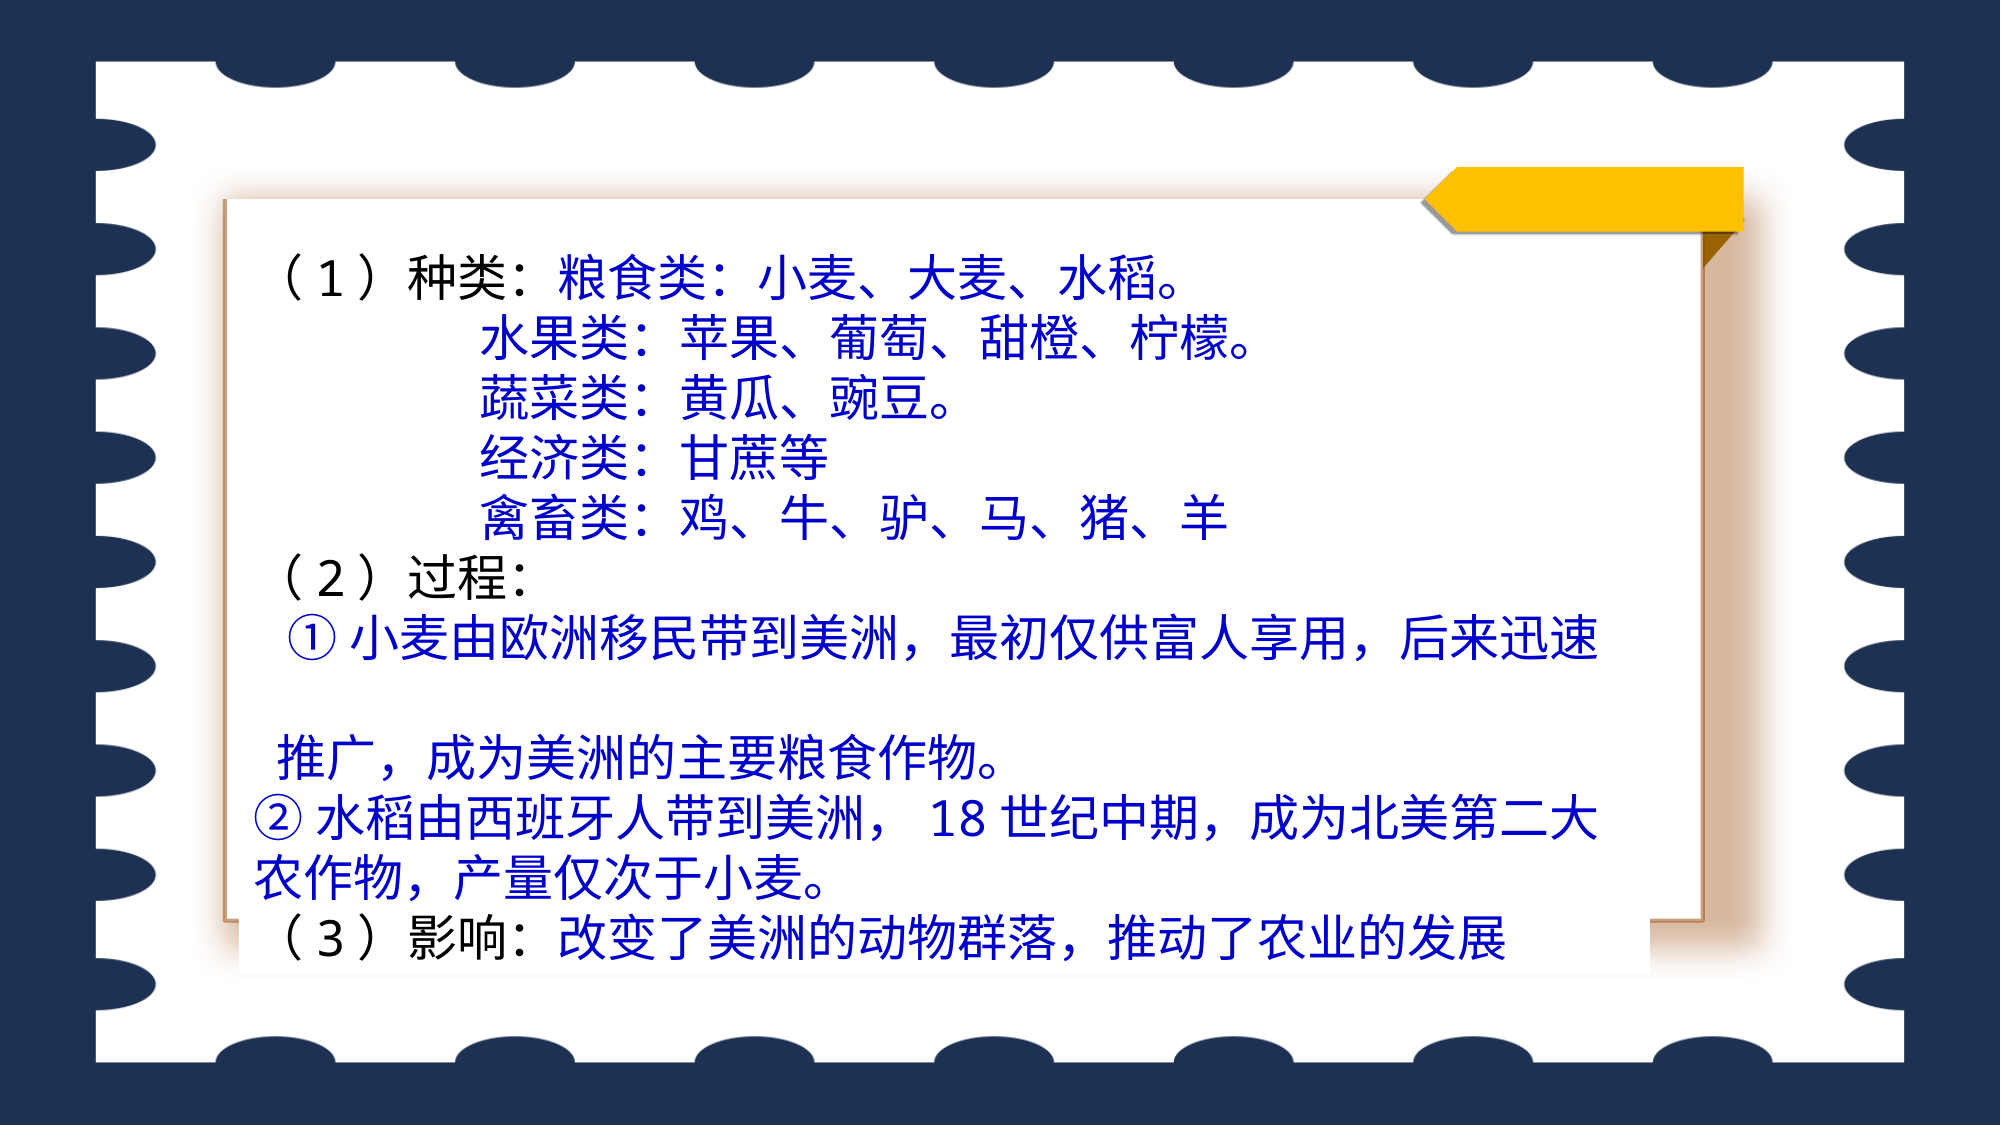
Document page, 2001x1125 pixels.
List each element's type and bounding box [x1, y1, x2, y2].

text_box [224, 166, 1744, 921]
picture [0, 0, 2000, 1125]
